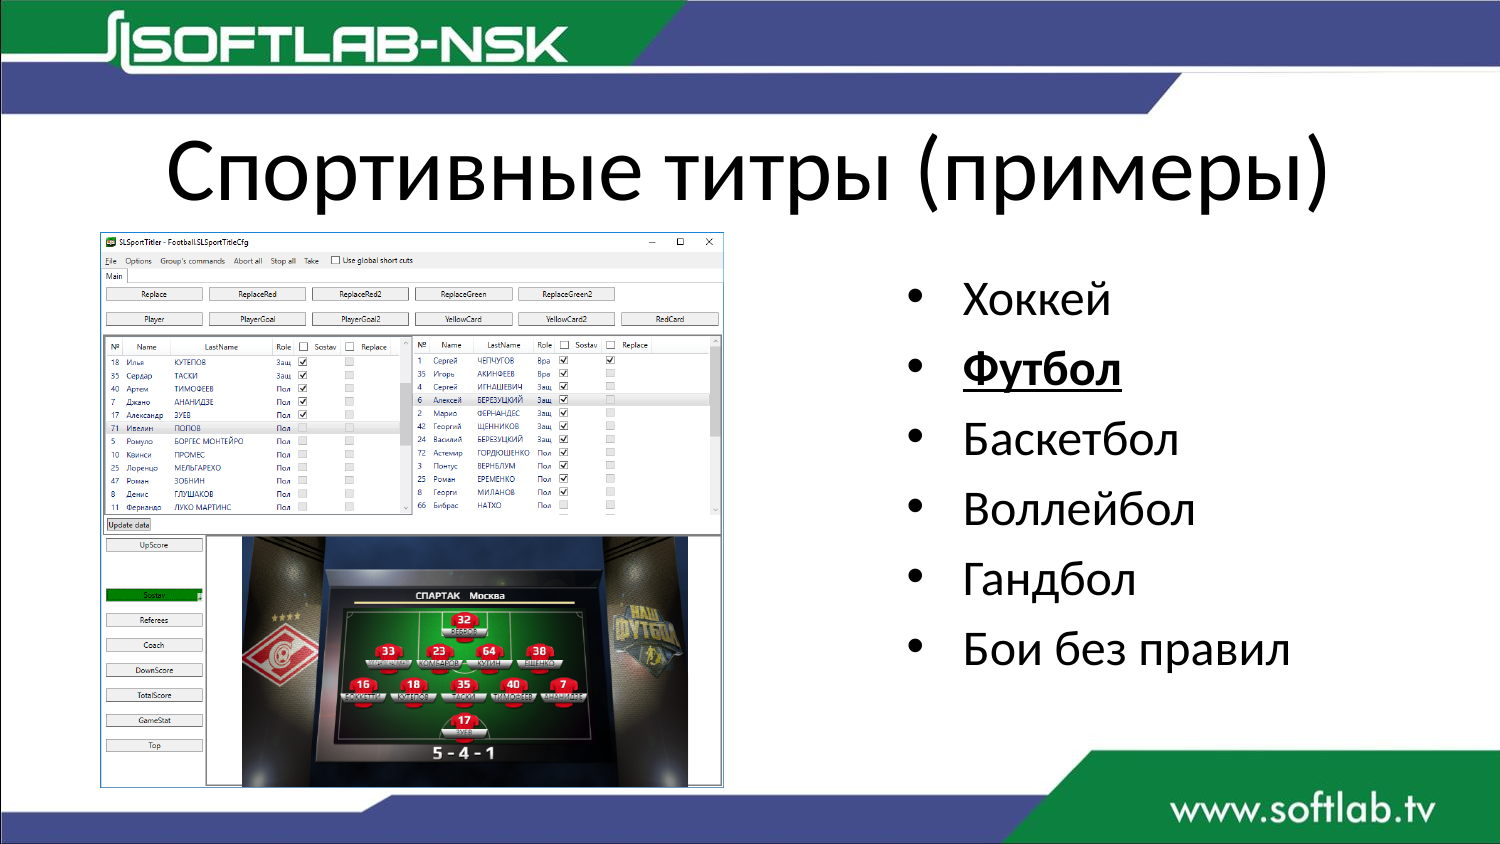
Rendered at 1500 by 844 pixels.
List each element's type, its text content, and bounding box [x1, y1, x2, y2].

picture [0, 0, 1500, 844]
list Хоккей Футбол Баскетбол Воллейбол Гандбол Бои без правил [891, 257, 1436, 754]
title Спортивные титры (примеры) [74, 105, 1426, 223]
